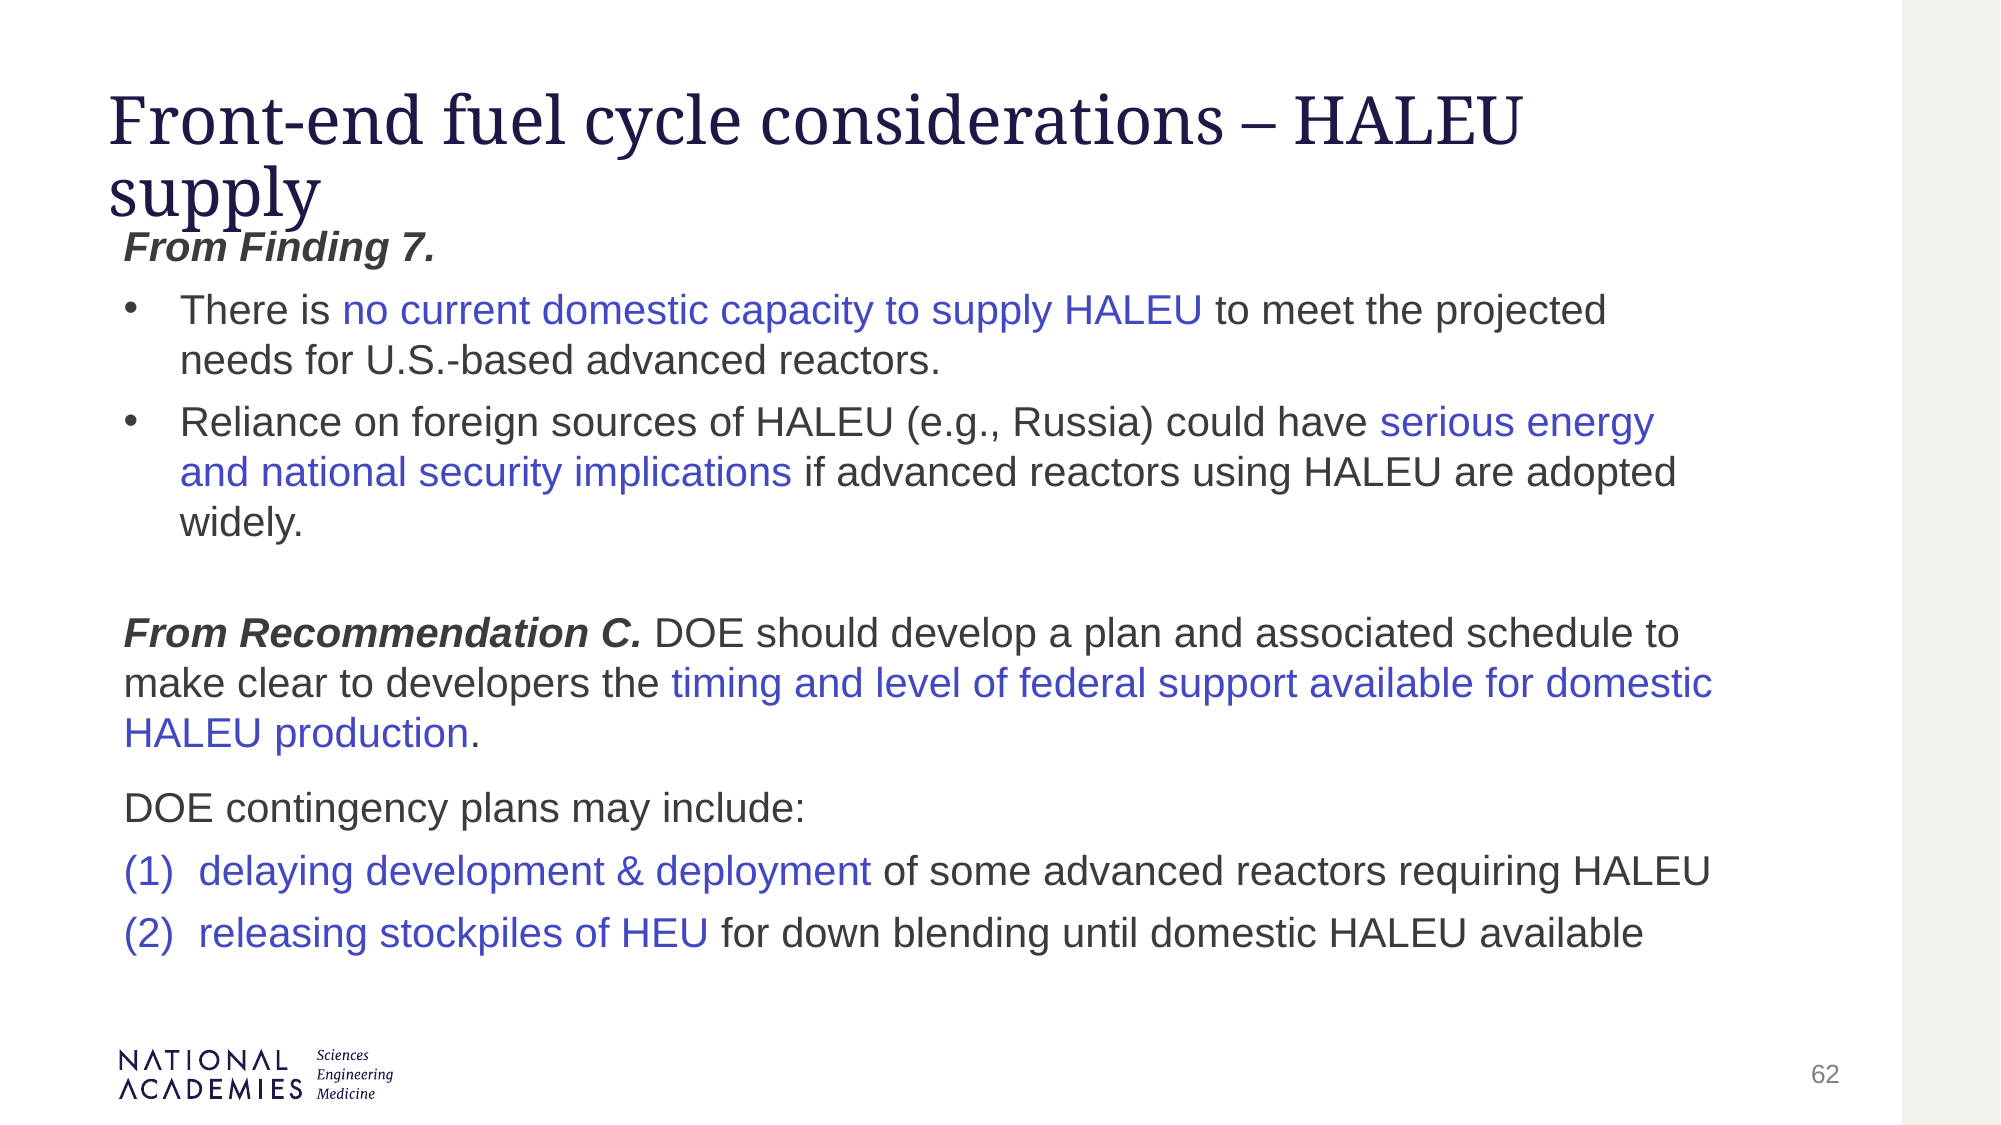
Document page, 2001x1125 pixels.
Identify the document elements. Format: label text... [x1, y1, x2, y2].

title Front-end fuel cycle considerations – HALEU supply [108, 87, 1684, 170]
slide_number 62 [1774, 1056, 1840, 1089]
text_box From Finding 7. There is no current domestic capacity to supply HALEU to meet the projected needs for U.S.-based advanced reactors. Reliance on foreign sources of HALEU (e.g., Russia) could have serious energy and national security implications if advanced reactors using HALEU are adopted widely. [108, 212, 1734, 553]
text_box From Recommendation C. DOE should develop a plan and associated schedule to make clear to developers the timing and level of federal support available for domestic HALEU production. DOE contingency plans may include: delaying development & deployment of some advanced reactors requiring HALEU releasing stockpiles of HEU for down blending until domestic HALEU available [108, 598, 1734, 964]
